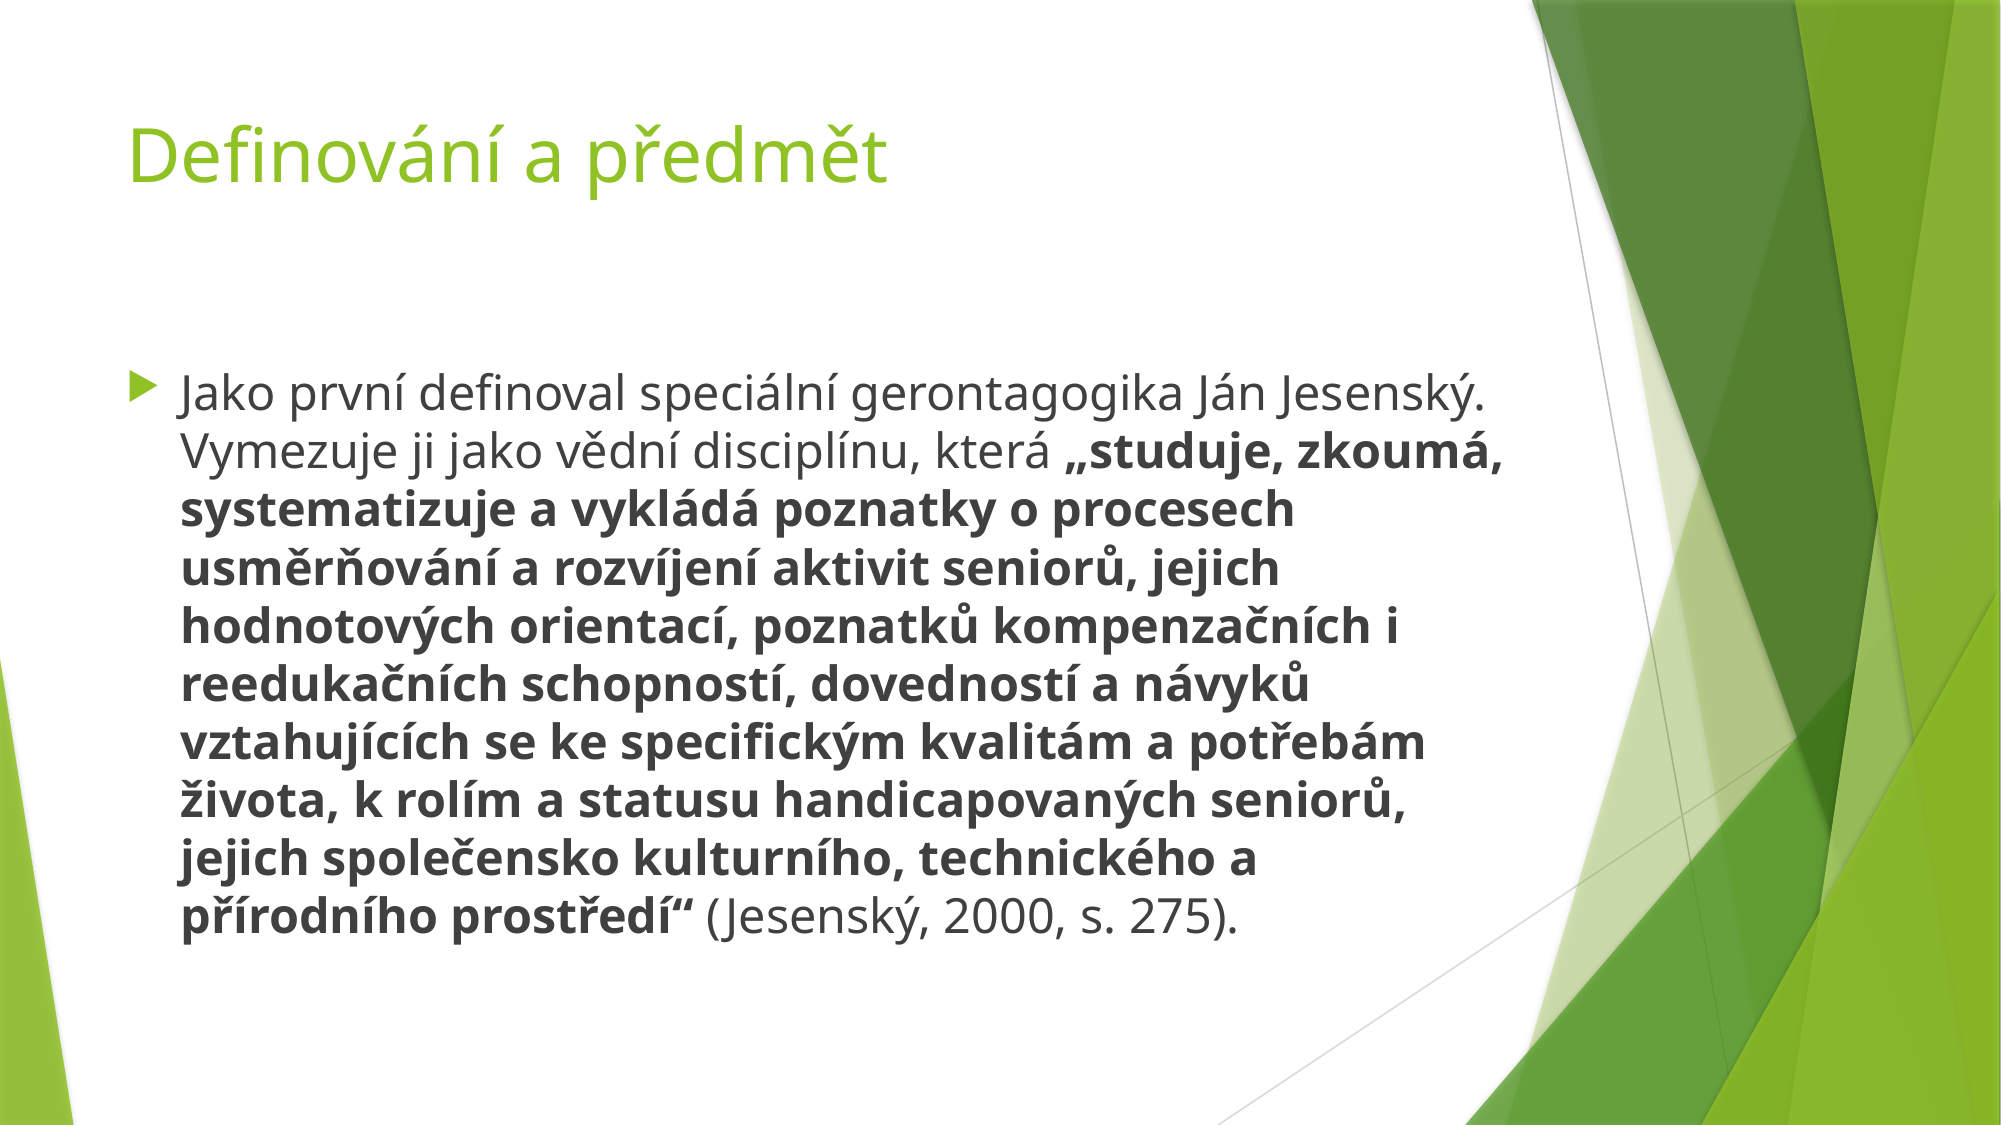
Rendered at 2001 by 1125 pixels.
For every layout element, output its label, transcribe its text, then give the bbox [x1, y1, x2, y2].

title Definování a předmět [111, 99, 1522, 317]
list Jako první definoval speciální gerontagogika Ján Jesenský. Vymezuje ji jako vědní disciplínu, která „studuje, zkoumá, systematizuje a vykládá poznatky o procesech usměrňování a rozvíjení aktivit seniorů, jejich hodnotových orientací, poznatků kompenzačních i reedukačních schopností, dovedností a návyků vztahujících se ke specifickým kvalitám a potřebám života, k rolím a statusu handicapovaných seniorů, jejich společensko kulturního, technického a přírodního prostředí“ (Jesenský, 2000, s. 275). [111, 354, 1522, 992]
